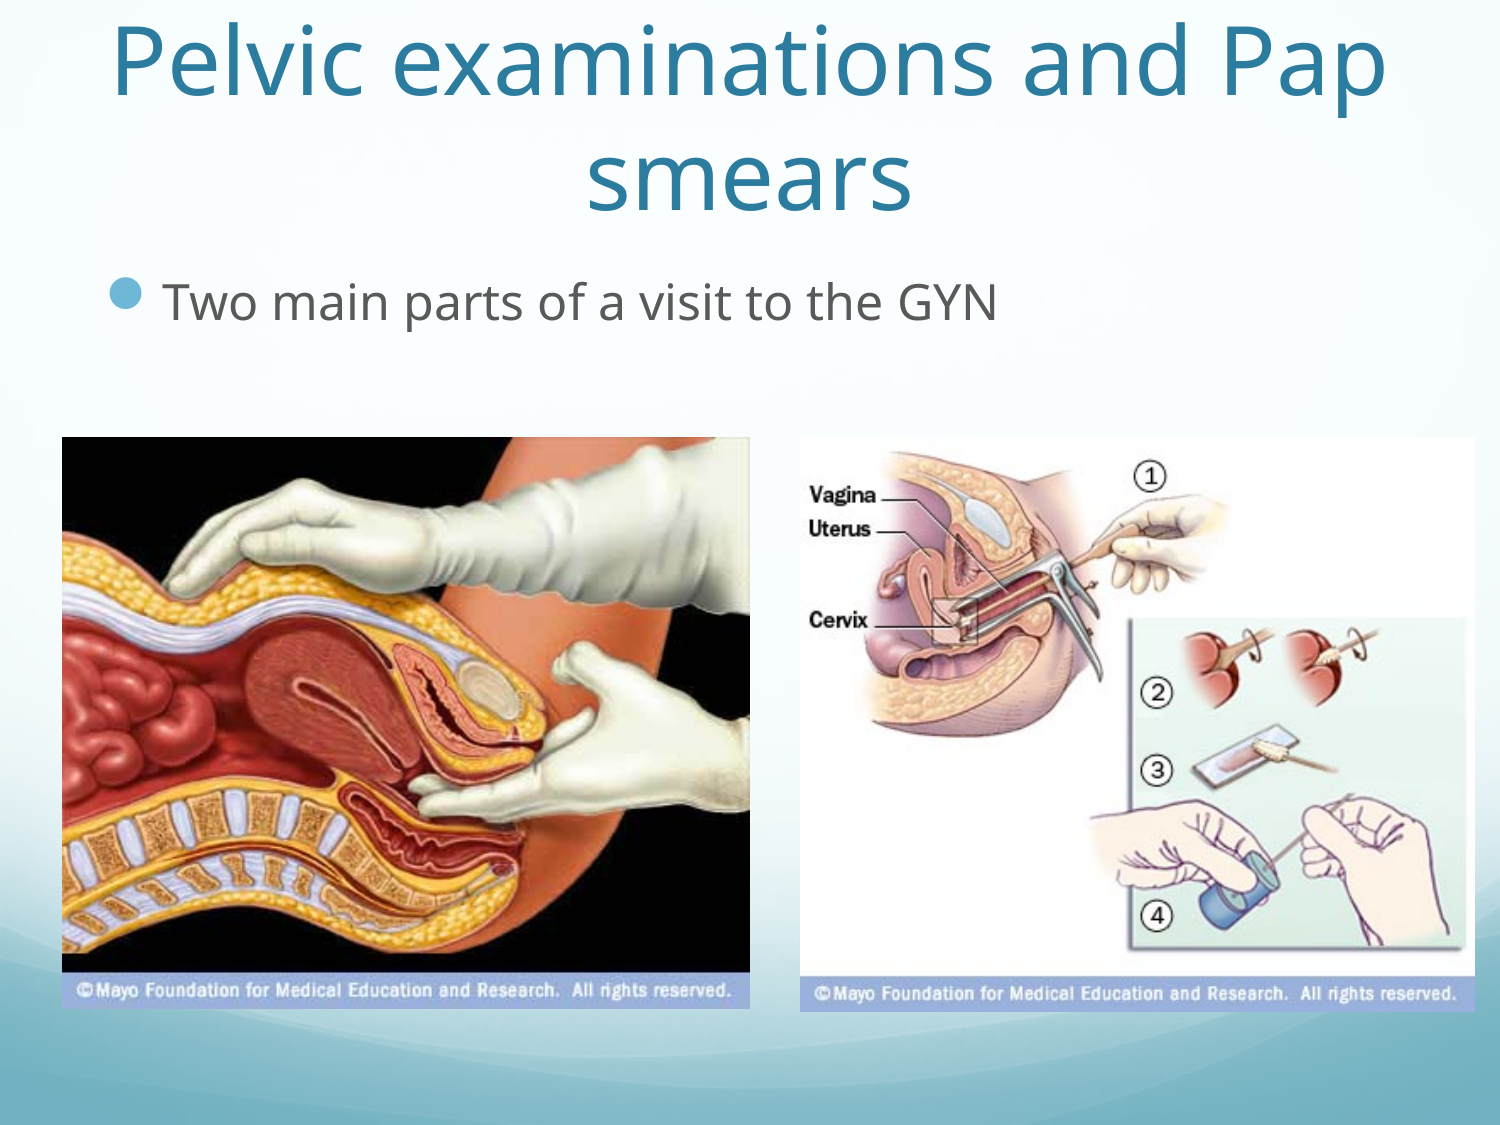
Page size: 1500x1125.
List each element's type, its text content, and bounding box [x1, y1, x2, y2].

picture [799, 436, 1476, 1012]
title Pelvic examinations and Pap smears [90, 17, 1410, 237]
picture [61, 436, 751, 1009]
list Two main parts of a visit to the GYN [90, 262, 1410, 975]
